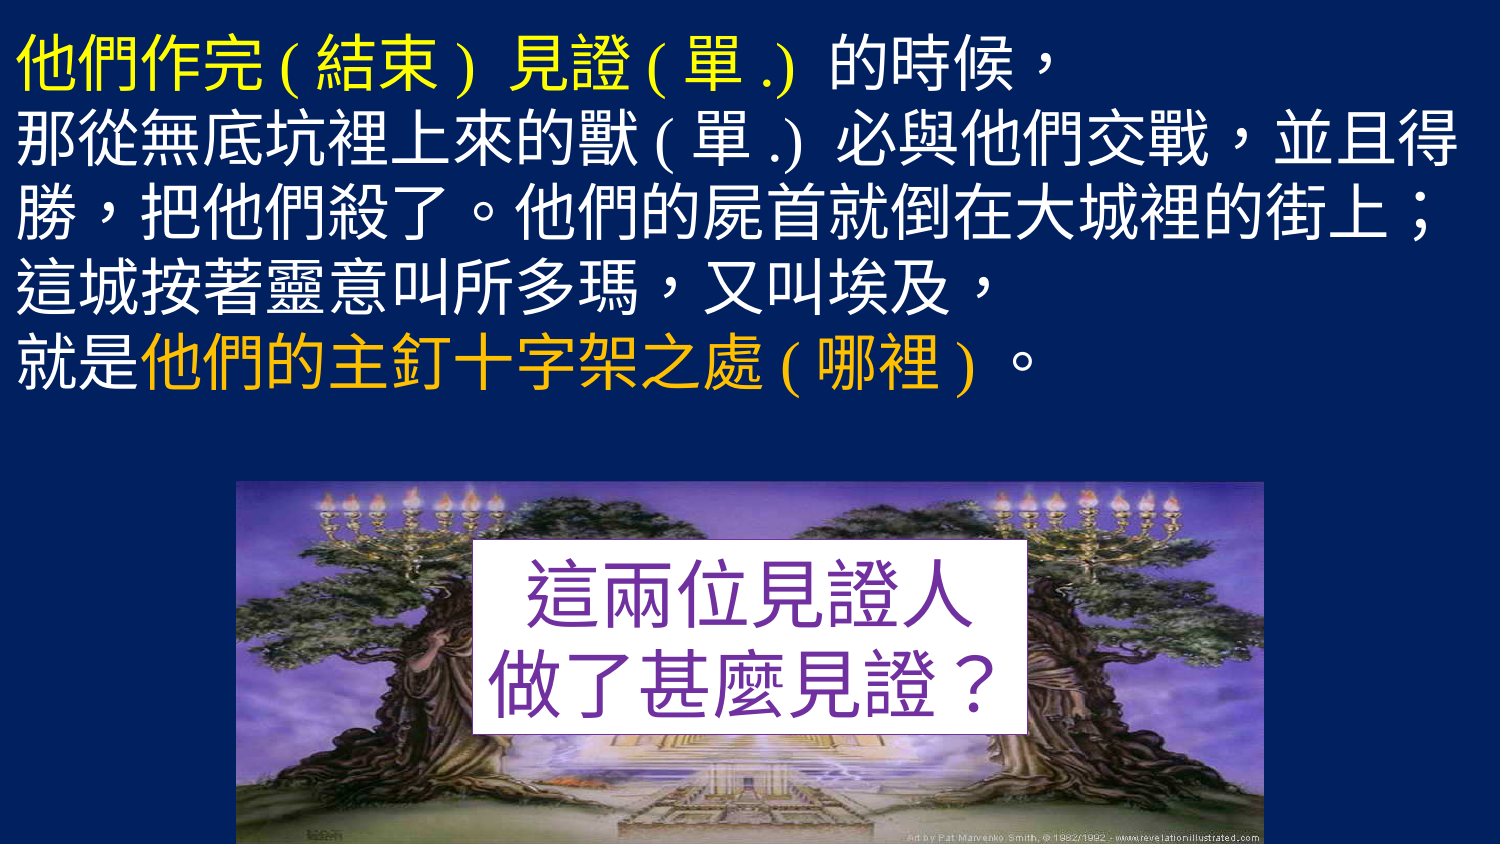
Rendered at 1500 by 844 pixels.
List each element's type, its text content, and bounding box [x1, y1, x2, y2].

title 他們作完(結束) 見證(單.) 的時候， 那從無底坑裡上來的獸(單.) 必與他們交戰，並且得勝，把他們殺了。他們的屍首就倒在大城裡的街上； 這城按著靈意叫所多瑪，又叫埃及， 就是他們的主釘十字架之處(哪裡)。 [0, 0, 1500, 422]
picture [236, 481, 1264, 844]
